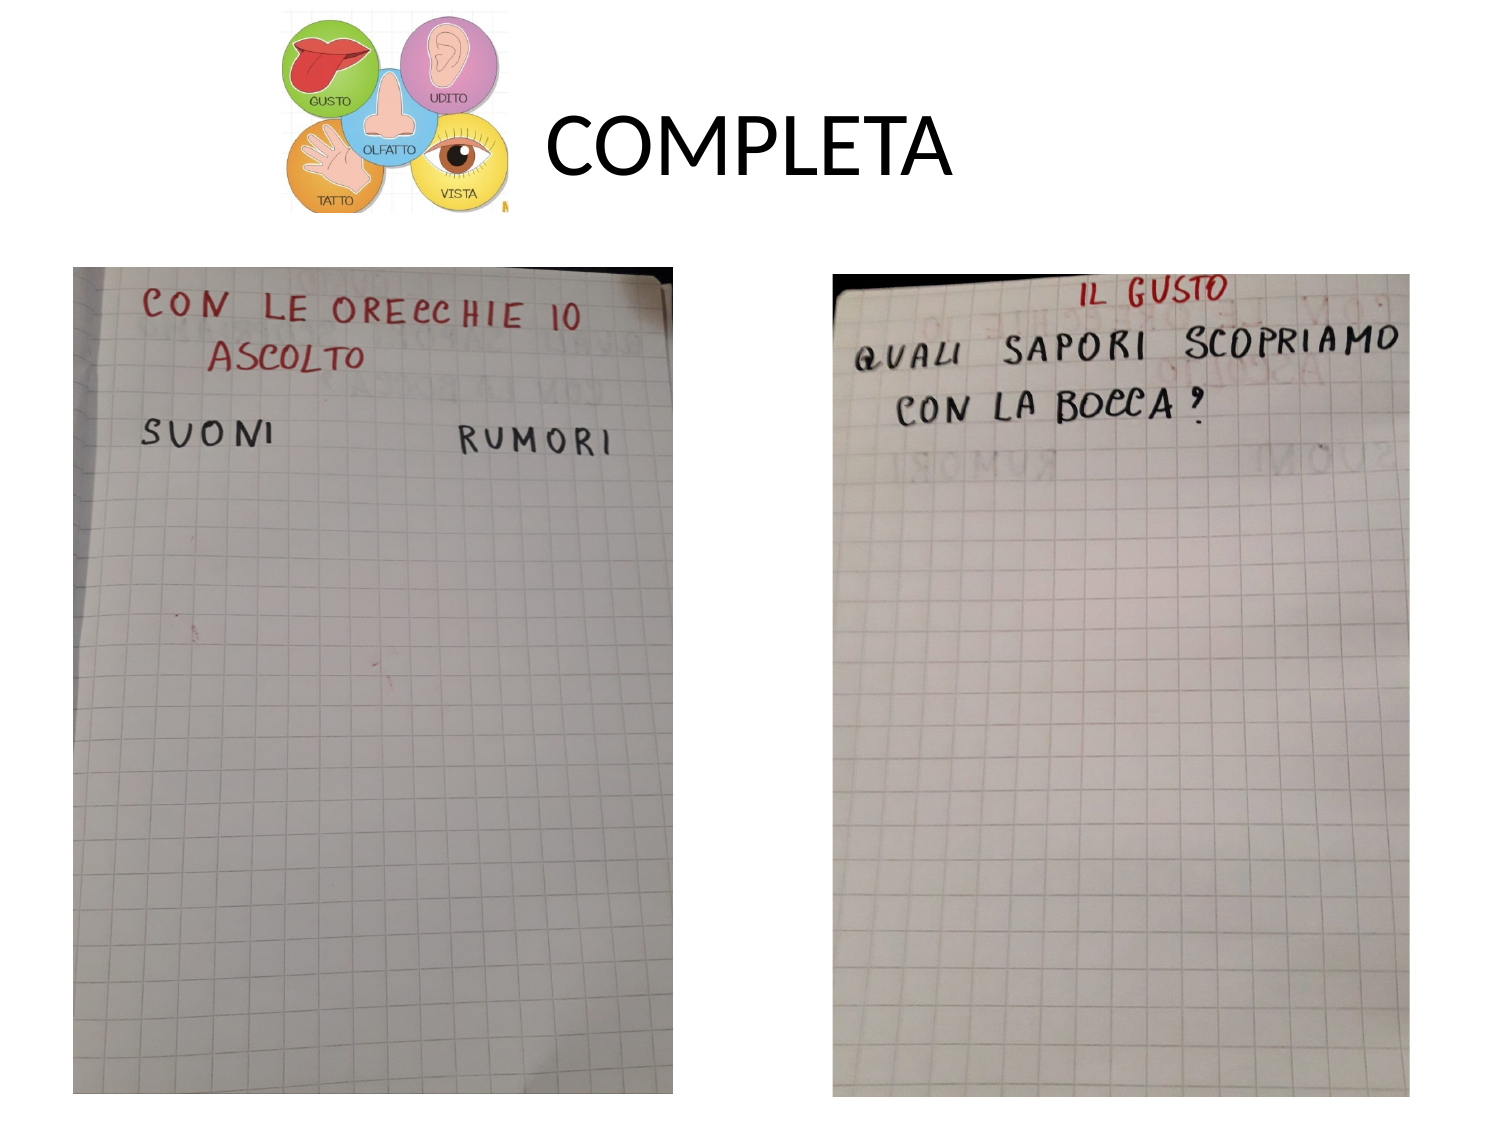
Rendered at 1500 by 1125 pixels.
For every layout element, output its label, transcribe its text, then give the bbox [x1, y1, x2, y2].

picture [281, 9, 509, 213]
title COMPLETA [75, 45, 1425, 233]
picture [832, 274, 1410, 1097]
picture [73, 266, 674, 1094]
